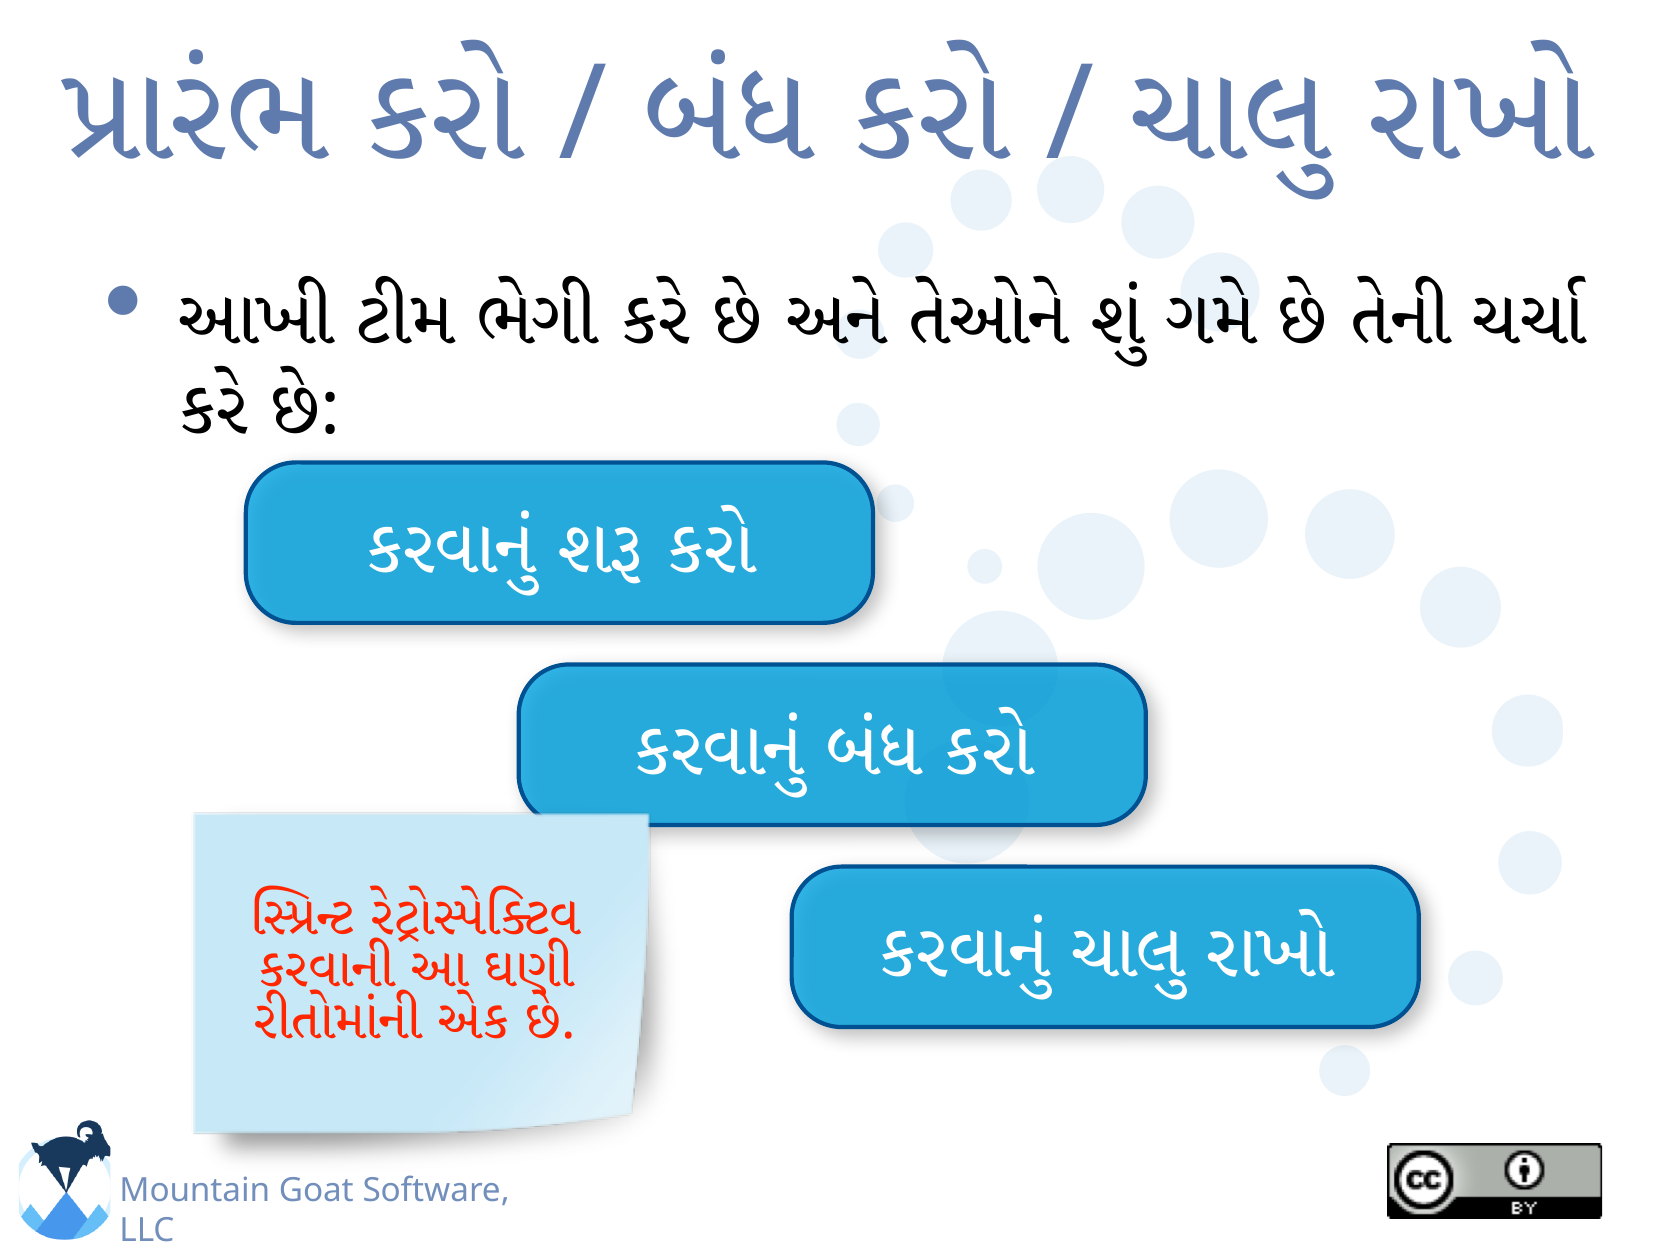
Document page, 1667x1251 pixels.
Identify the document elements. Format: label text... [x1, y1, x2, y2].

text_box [182, 795, 692, 1181]
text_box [518, 664, 1147, 826]
picture [1387, 1143, 1603, 1219]
picture [18, 1120, 111, 1240]
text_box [245, 462, 874, 624]
list આખી ટીમ ભેગી કરે છે અને તેઓને શું ગમે છે તેની ચર્ચા કરે છે: [55, 261, 1609, 493]
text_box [791, 866, 1420, 1028]
title પ્રારંભ કરો / બંધ કરો / ચાલુ રાખો [55, 18, 1609, 195]
